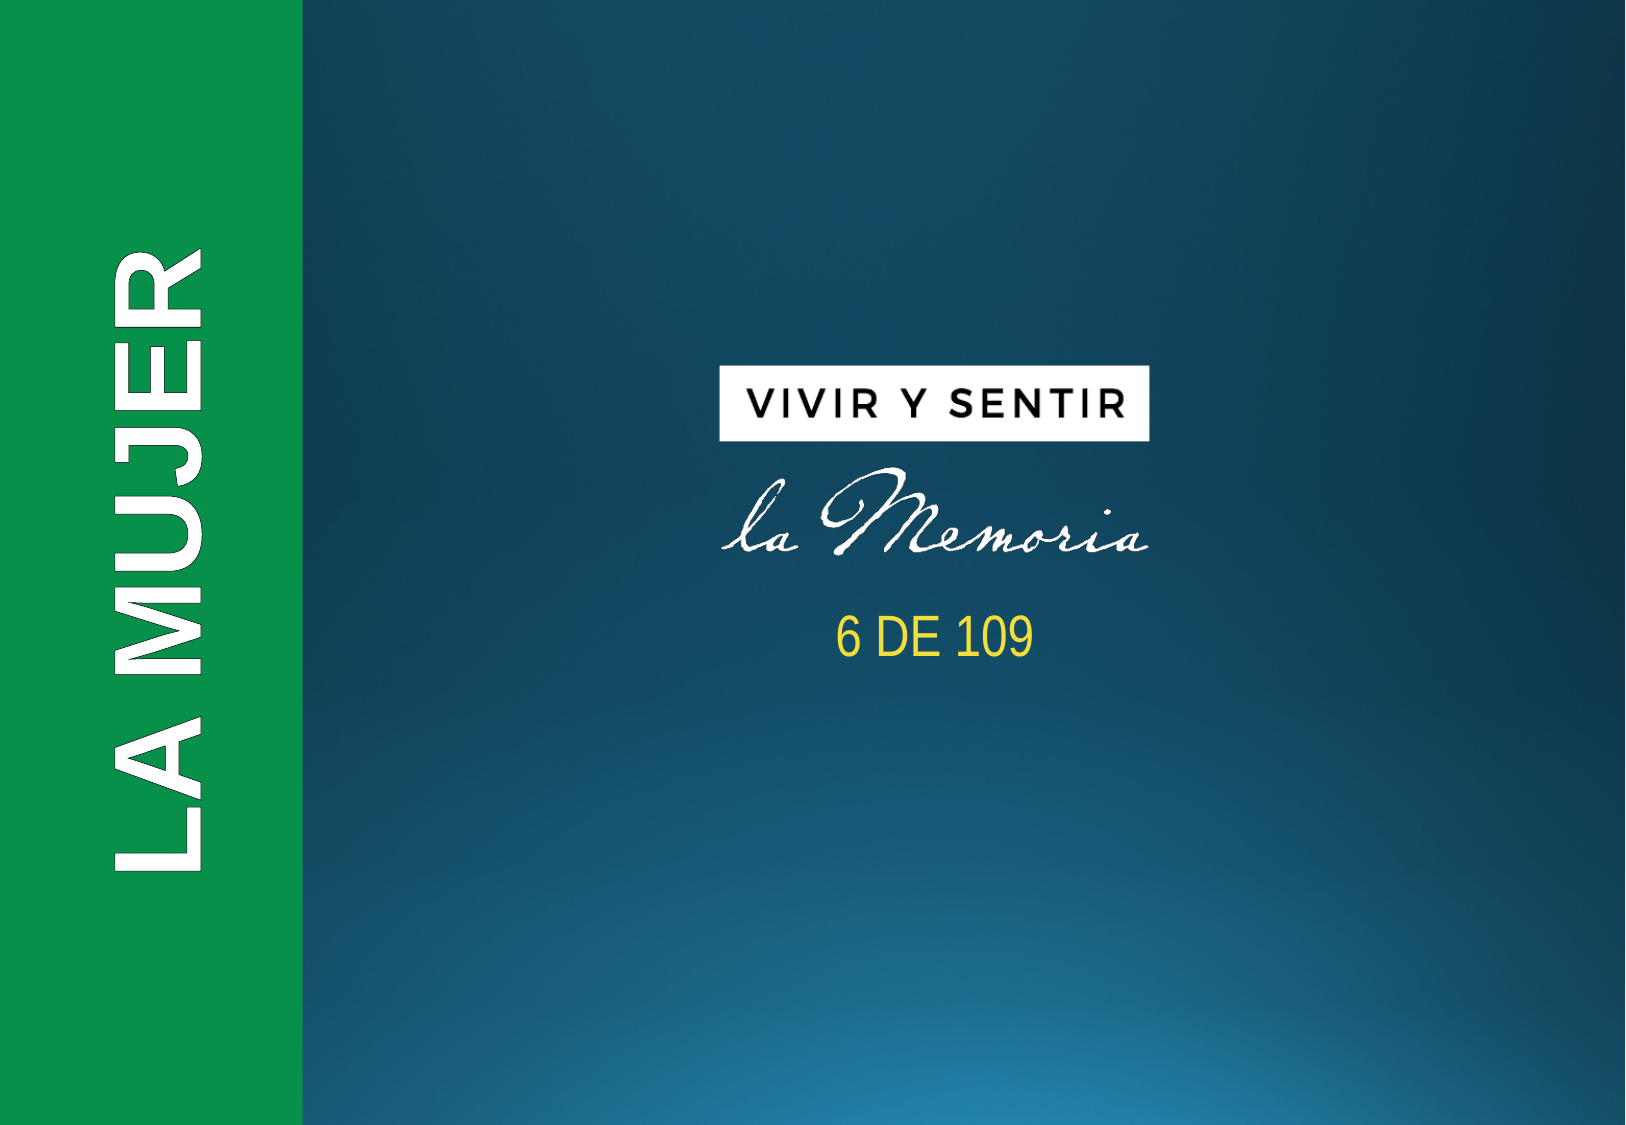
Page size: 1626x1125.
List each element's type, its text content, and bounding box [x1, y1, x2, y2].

text_box LA MUJER [68, 230, 234, 895]
text_box [0, 0, 303, 1125]
text_box 6 DE 109 [820, 590, 1050, 676]
picture [303, 0, 1626, 1125]
